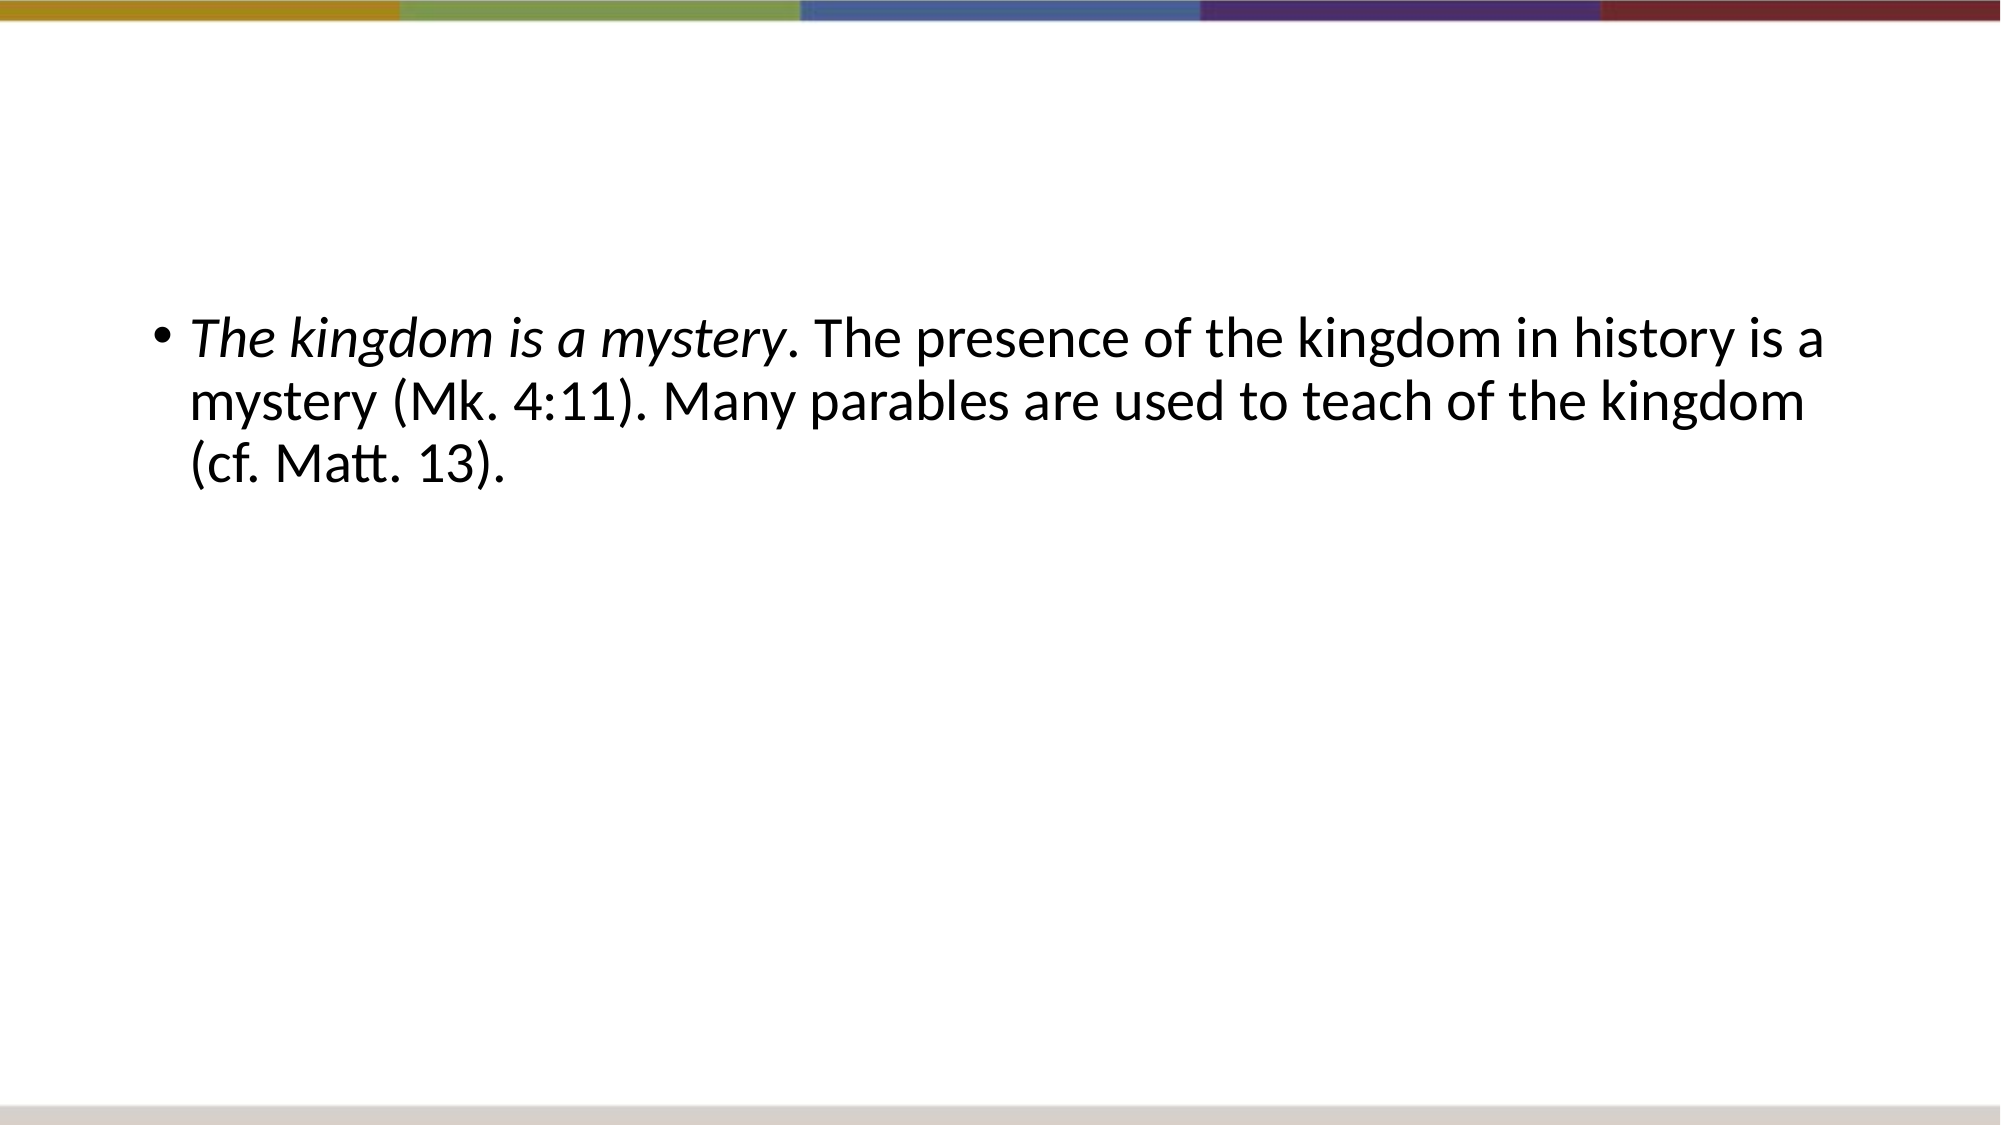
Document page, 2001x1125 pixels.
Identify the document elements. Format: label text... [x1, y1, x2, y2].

picture [0, 0, 2001, 1125]
list The kingdom is a mystery. The presence of the kingdom in history is a mystery (Mk. 4:11). Many parables are used to teach of the kingdom (cf. Matt. 13). [137, 299, 1863, 1014]
